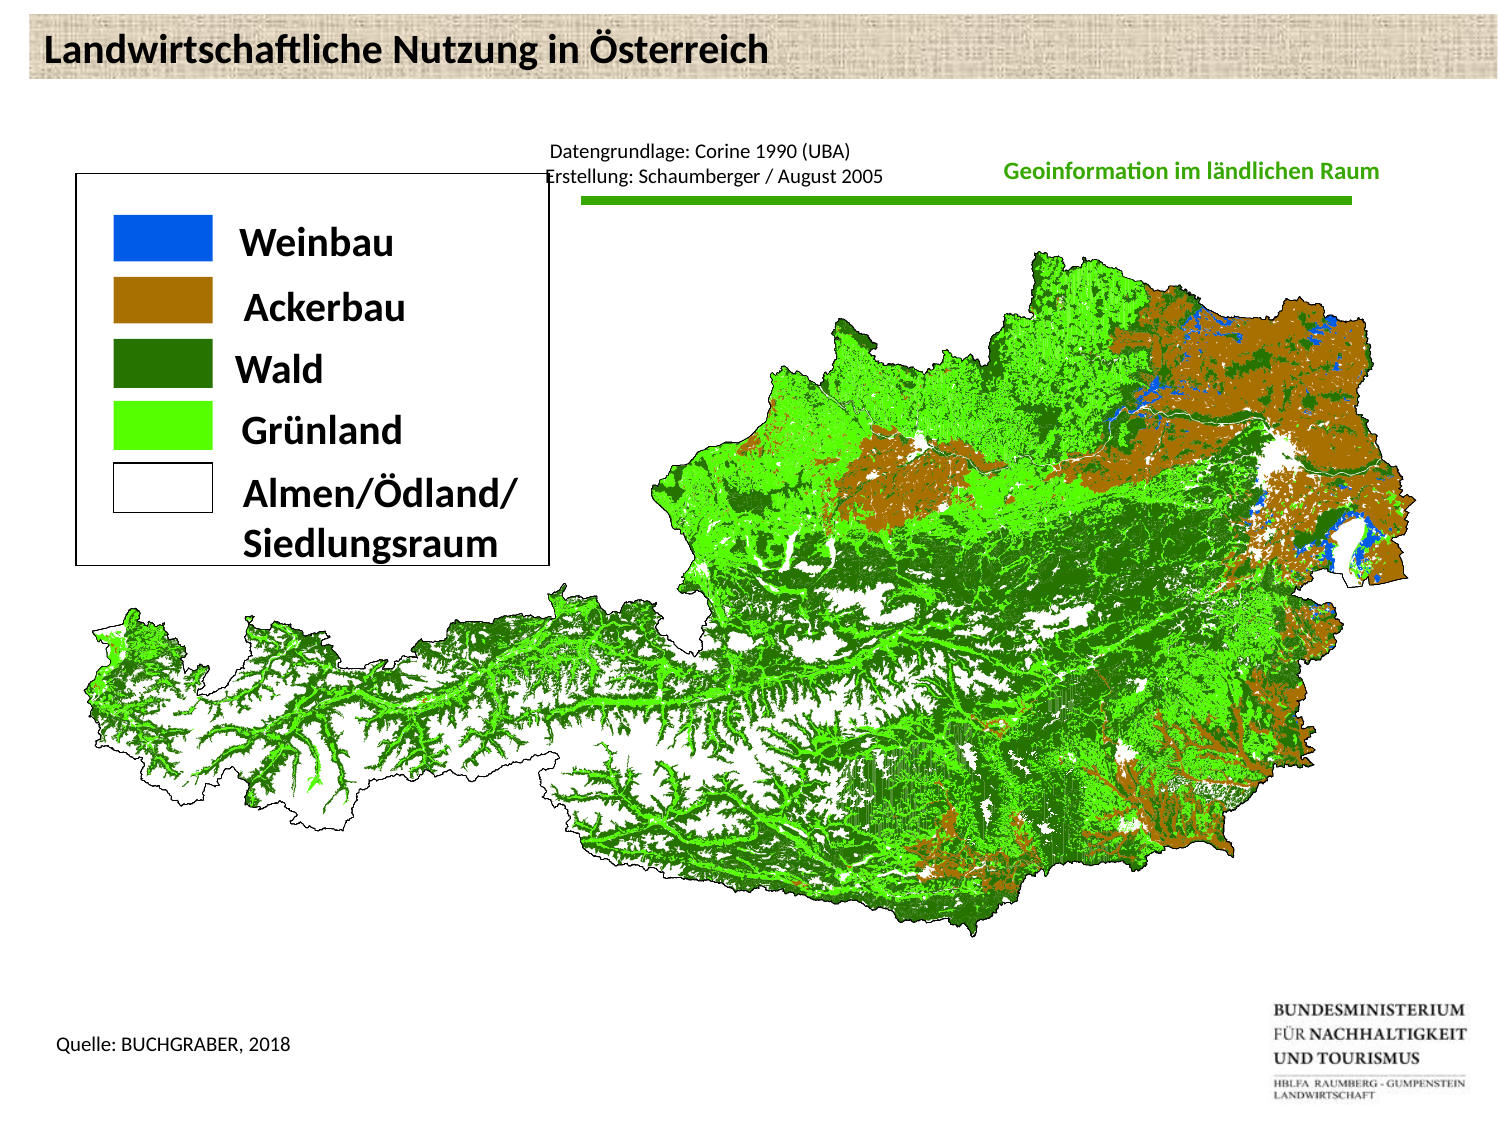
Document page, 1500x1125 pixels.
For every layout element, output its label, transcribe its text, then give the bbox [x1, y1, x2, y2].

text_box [113, 338, 330, 392]
picture [0, 82, 1500, 1107]
text_box Landwirtschaftliche Nutzung in Österreich [29, 14, 1498, 79]
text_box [113, 276, 421, 331]
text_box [113, 214, 405, 266]
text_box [579, 136, 1353, 214]
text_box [113, 462, 532, 566]
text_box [113, 400, 416, 454]
